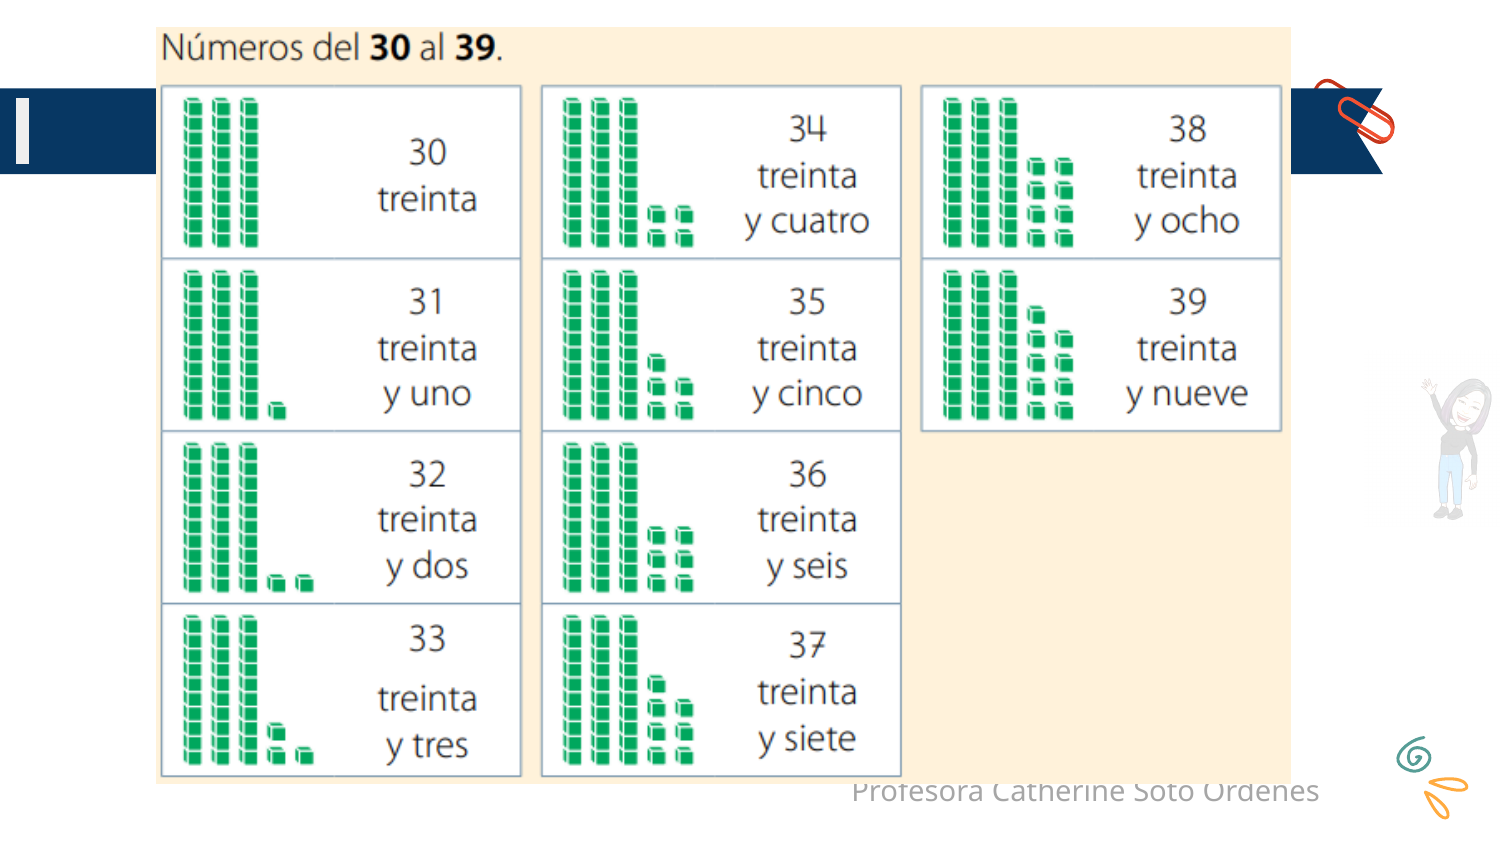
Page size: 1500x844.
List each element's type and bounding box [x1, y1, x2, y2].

picture [156, 27, 1291, 785]
